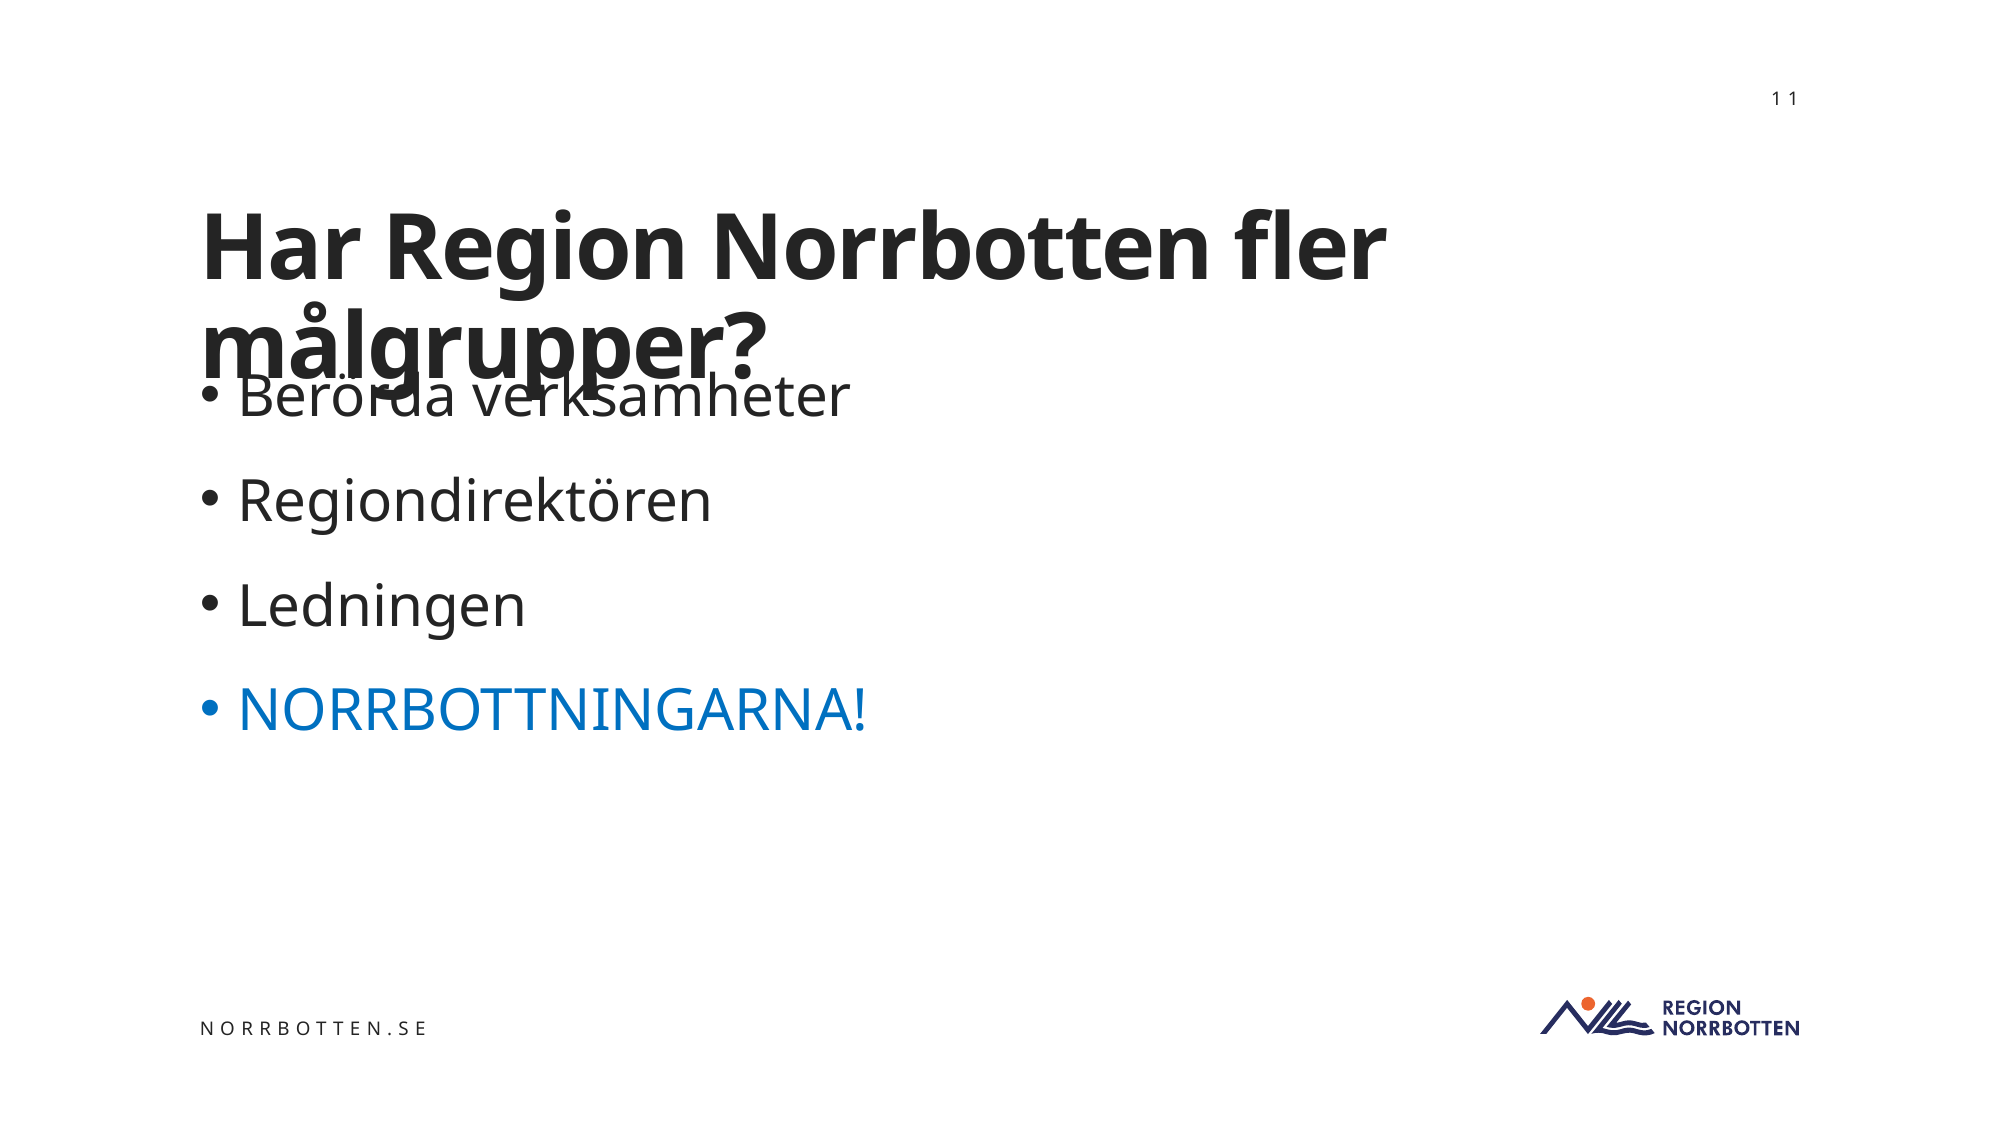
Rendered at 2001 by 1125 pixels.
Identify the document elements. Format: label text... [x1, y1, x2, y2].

slide_number 11 [1346, 0, 1799, 199]
list Berörda verksamheter Regiondirektören Ledningen NORRBOTTNINGARNA! [199, 344, 1799, 925]
title Har Region Norrbotten fler målgrupper? [199, 200, 1800, 344]
